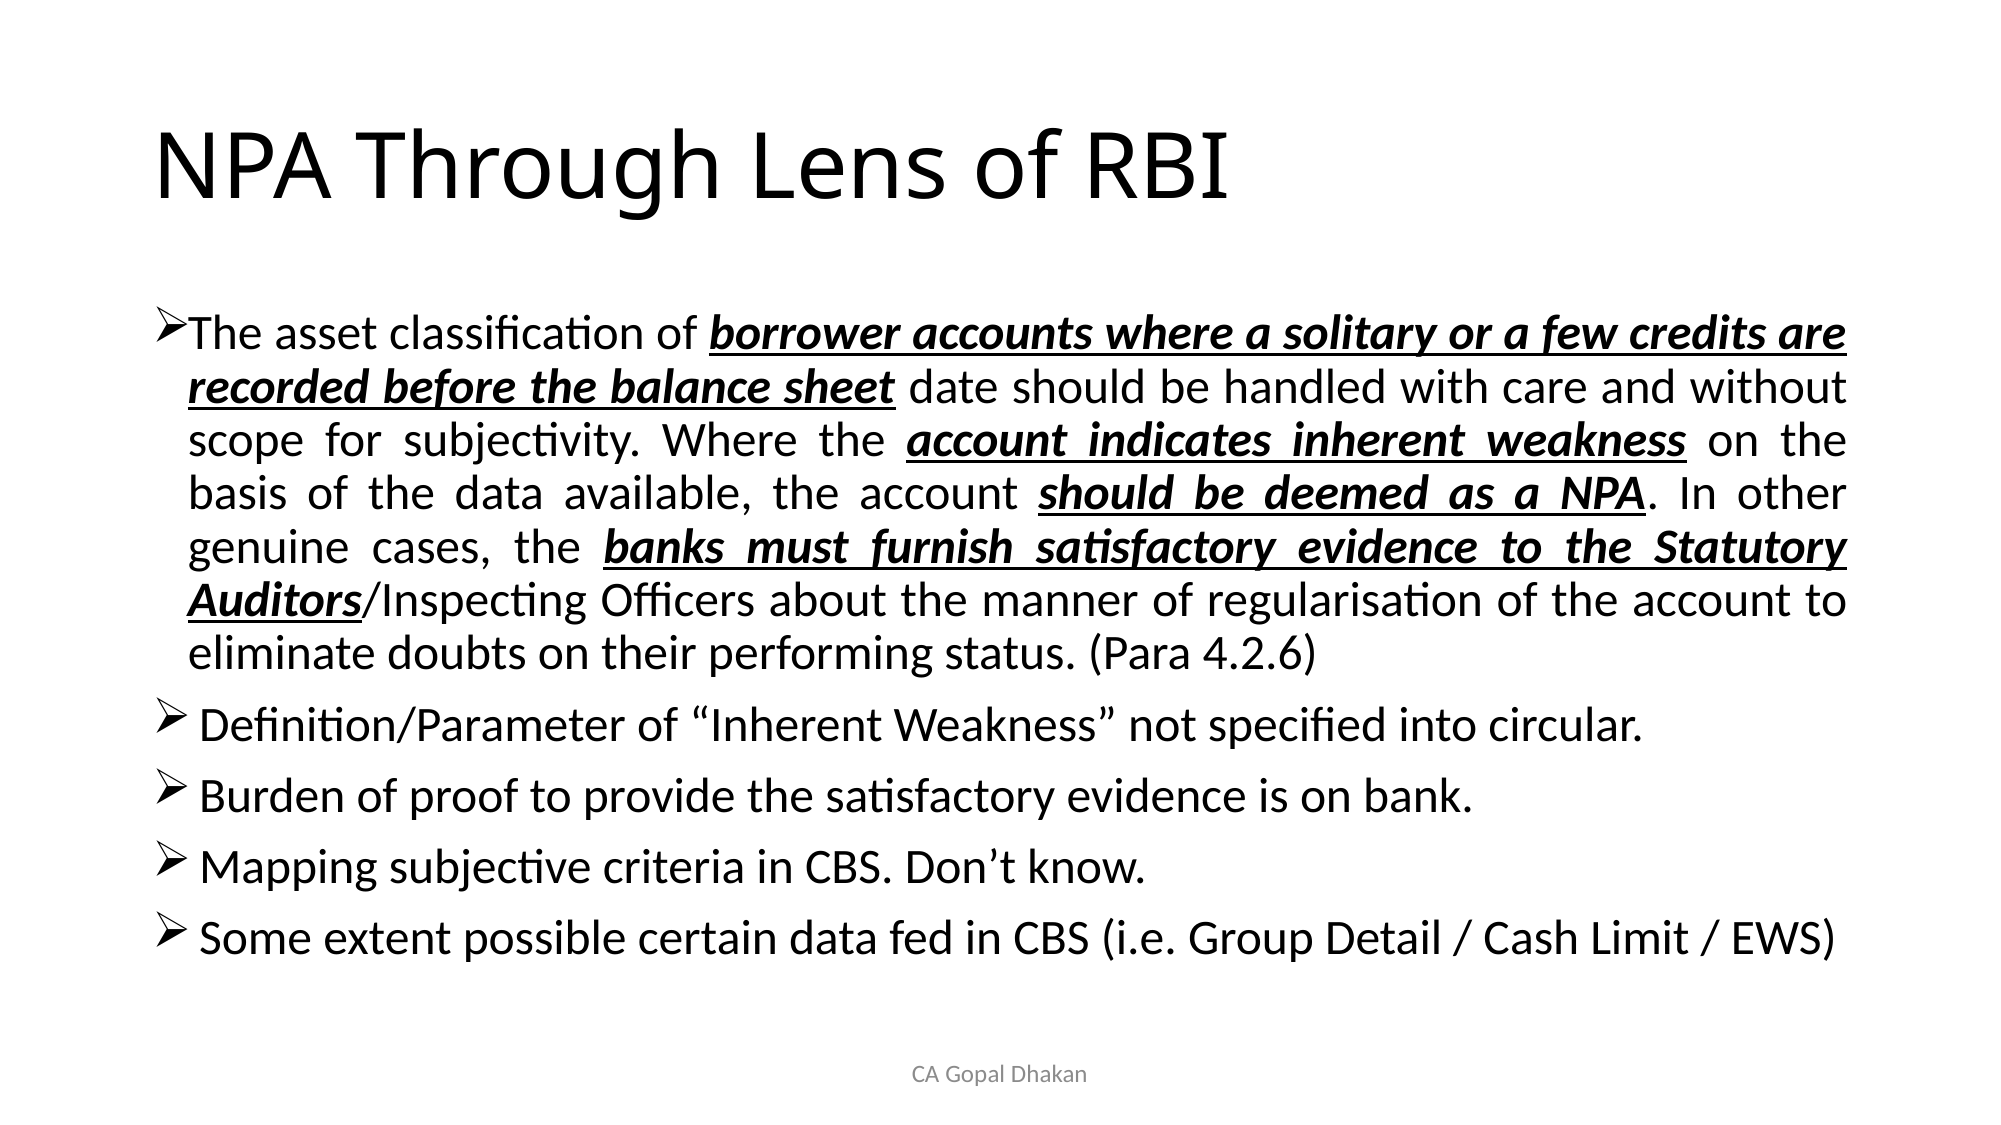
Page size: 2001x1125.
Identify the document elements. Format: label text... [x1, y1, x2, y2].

title NPA Through Lens of RBI [137, 59, 1863, 278]
footer CA Gopal Dhakan [662, 1042, 1338, 1103]
list The asset classification of borrower accounts where a solitary or a few credits are recorded before the balance sheet date should be handled with care and without scope for subjectivity. Where the account indicates inherent weakness on the basis of the data available, the account should be deemed as a NPA. In other genuine cases, the banks must furnish satisfactory evidence to the Statutory Auditors/Inspecting Officers about the manner of regularisation of the account to eliminate doubts on their performing status. (Para 4.2.6) Definition/Parameter of “Inherent Weakness” not specified into circular. Burden of proof to provide the satisfactory evidence is on bank. Mapping subjective criteria in CBS. Don’t know. Some extent possible certain data fed in CBS (i.e. Group Detail / Cash Limit / EWS) [137, 299, 1863, 1014]
